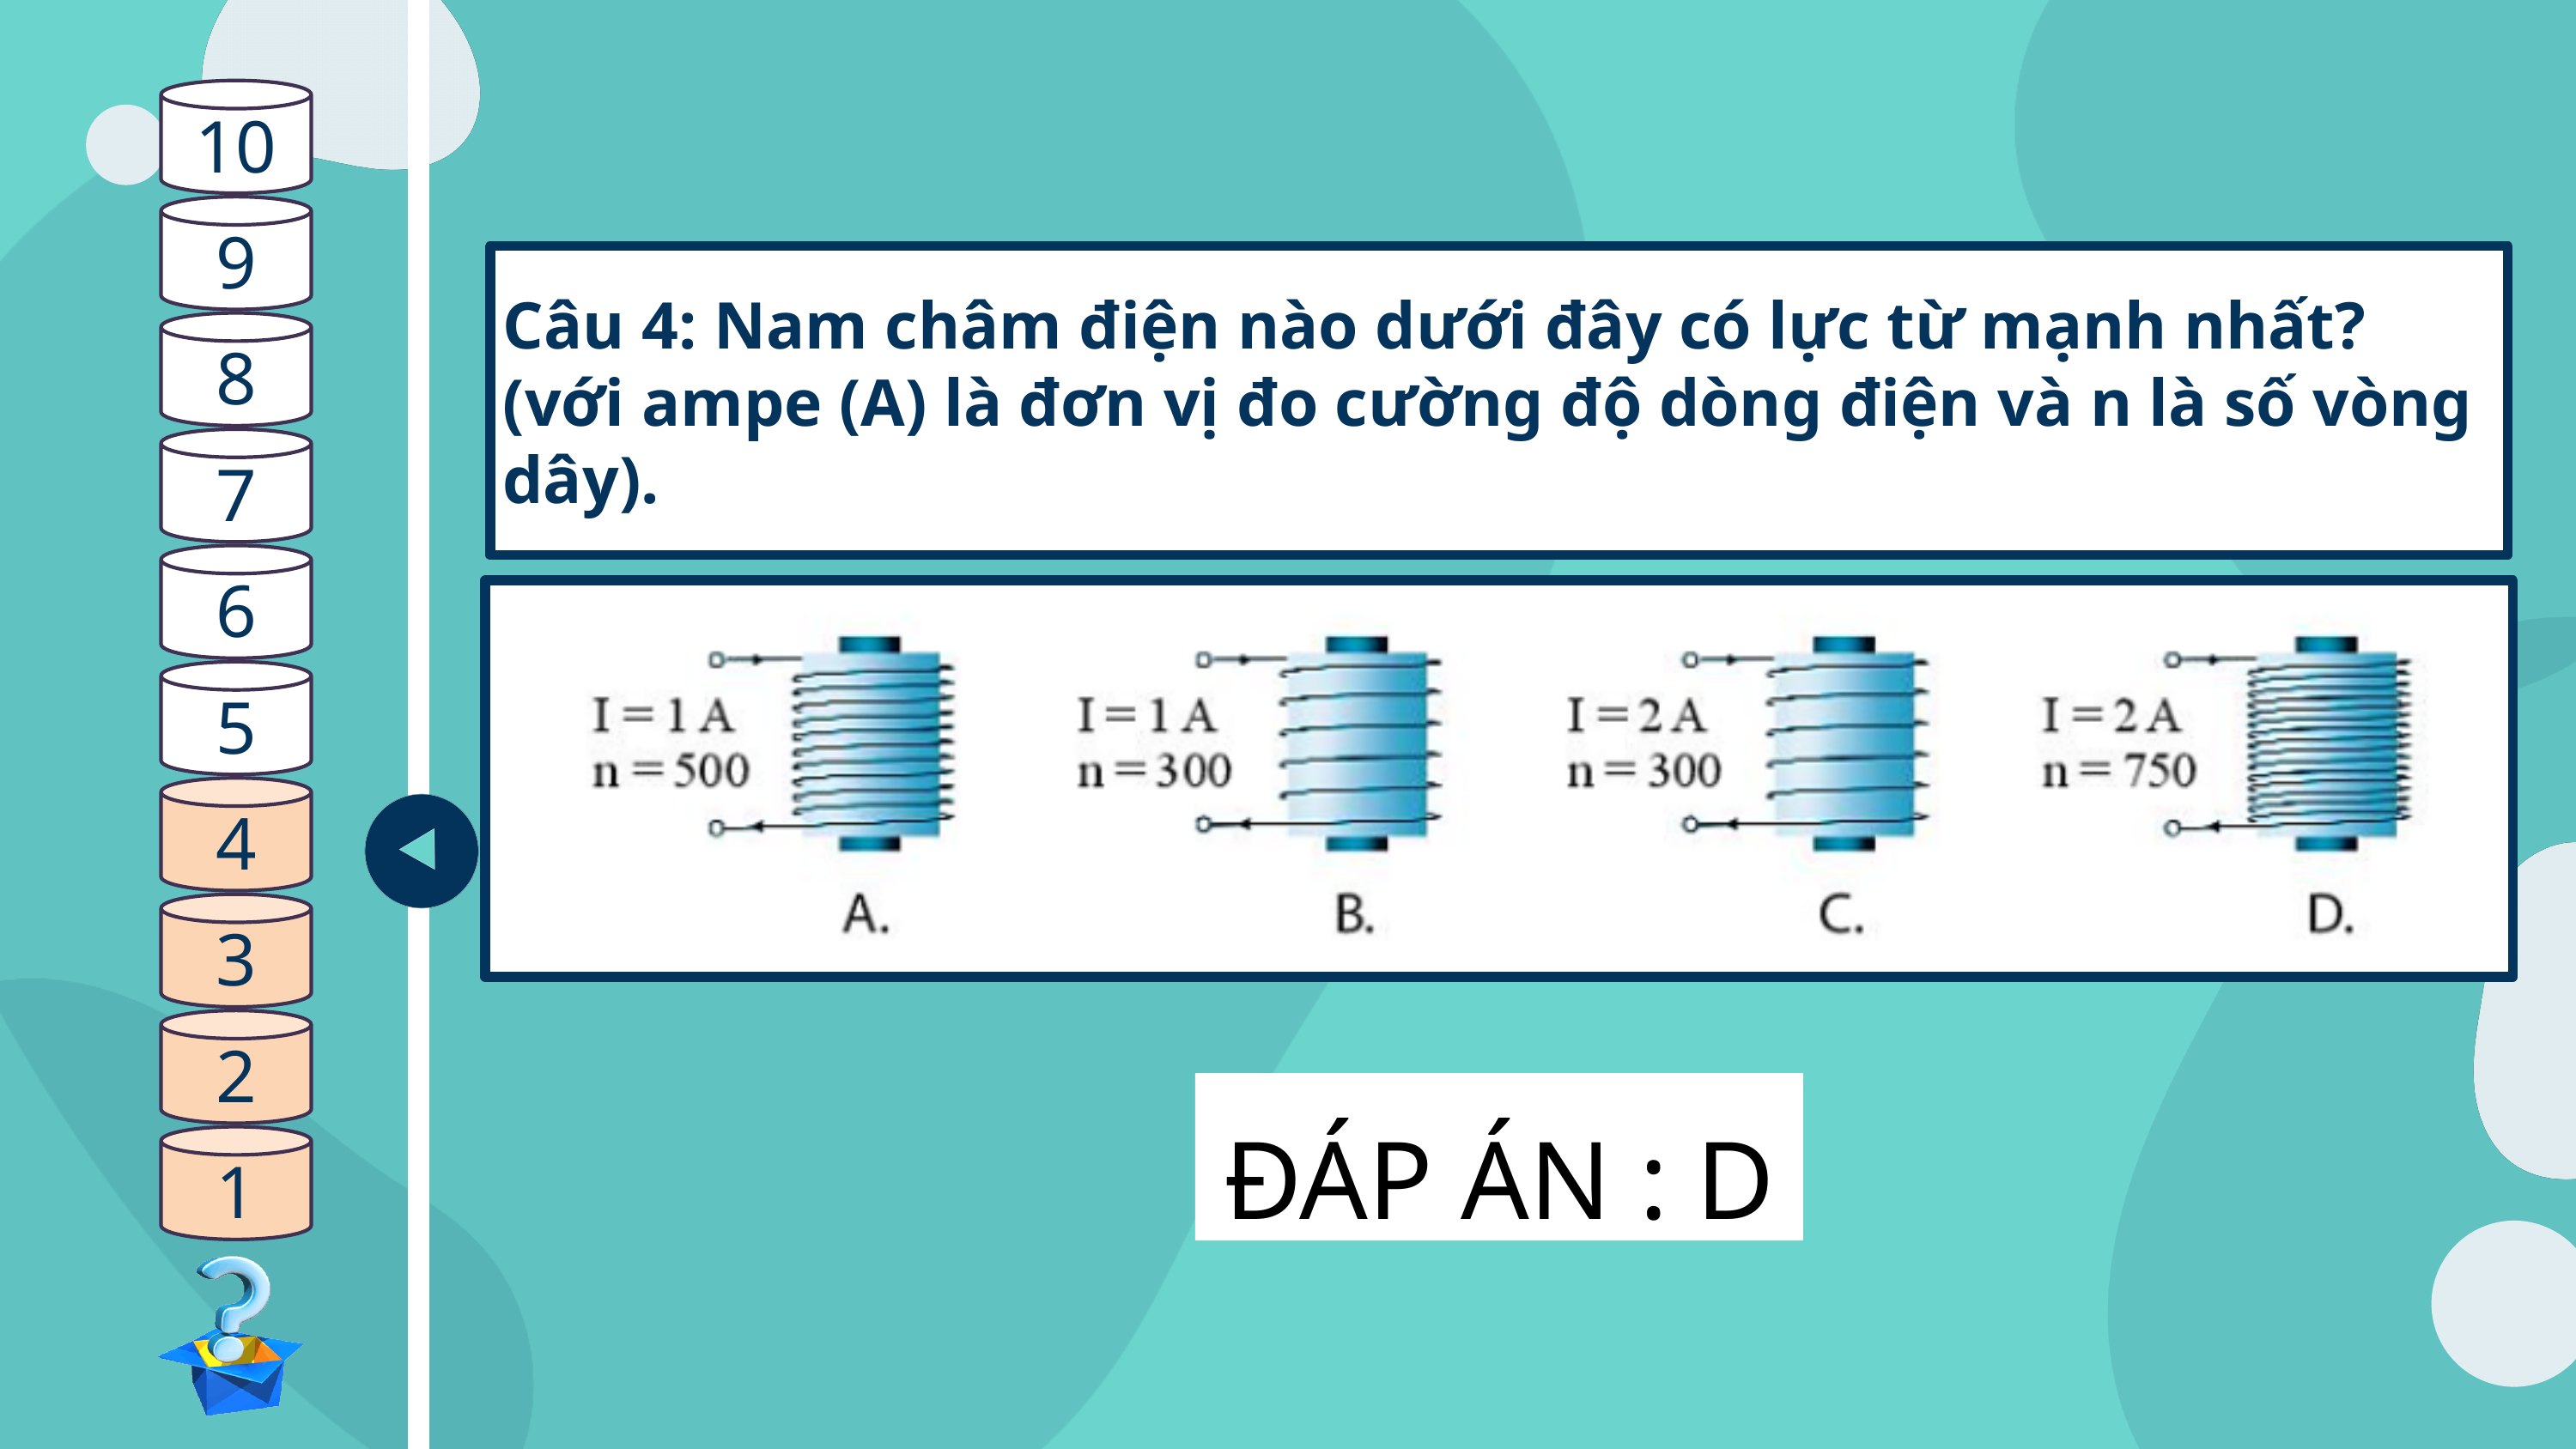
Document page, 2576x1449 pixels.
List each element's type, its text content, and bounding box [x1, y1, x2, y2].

text_box Câu 4: Nam châm điện nào dưới đây có lực từ mạnh nhất? (với ampe (A) là đơn vị đo cường độ dòng điện và n là số vòng dây). [1580, 246, 1993, 555]
picture [0, 0, 2576, 1449]
text_box ĐÁP ÁN : D [1580, 1073, 1803, 1241]
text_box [85, 104, 167, 185]
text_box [2431, 1220, 2576, 1387]
